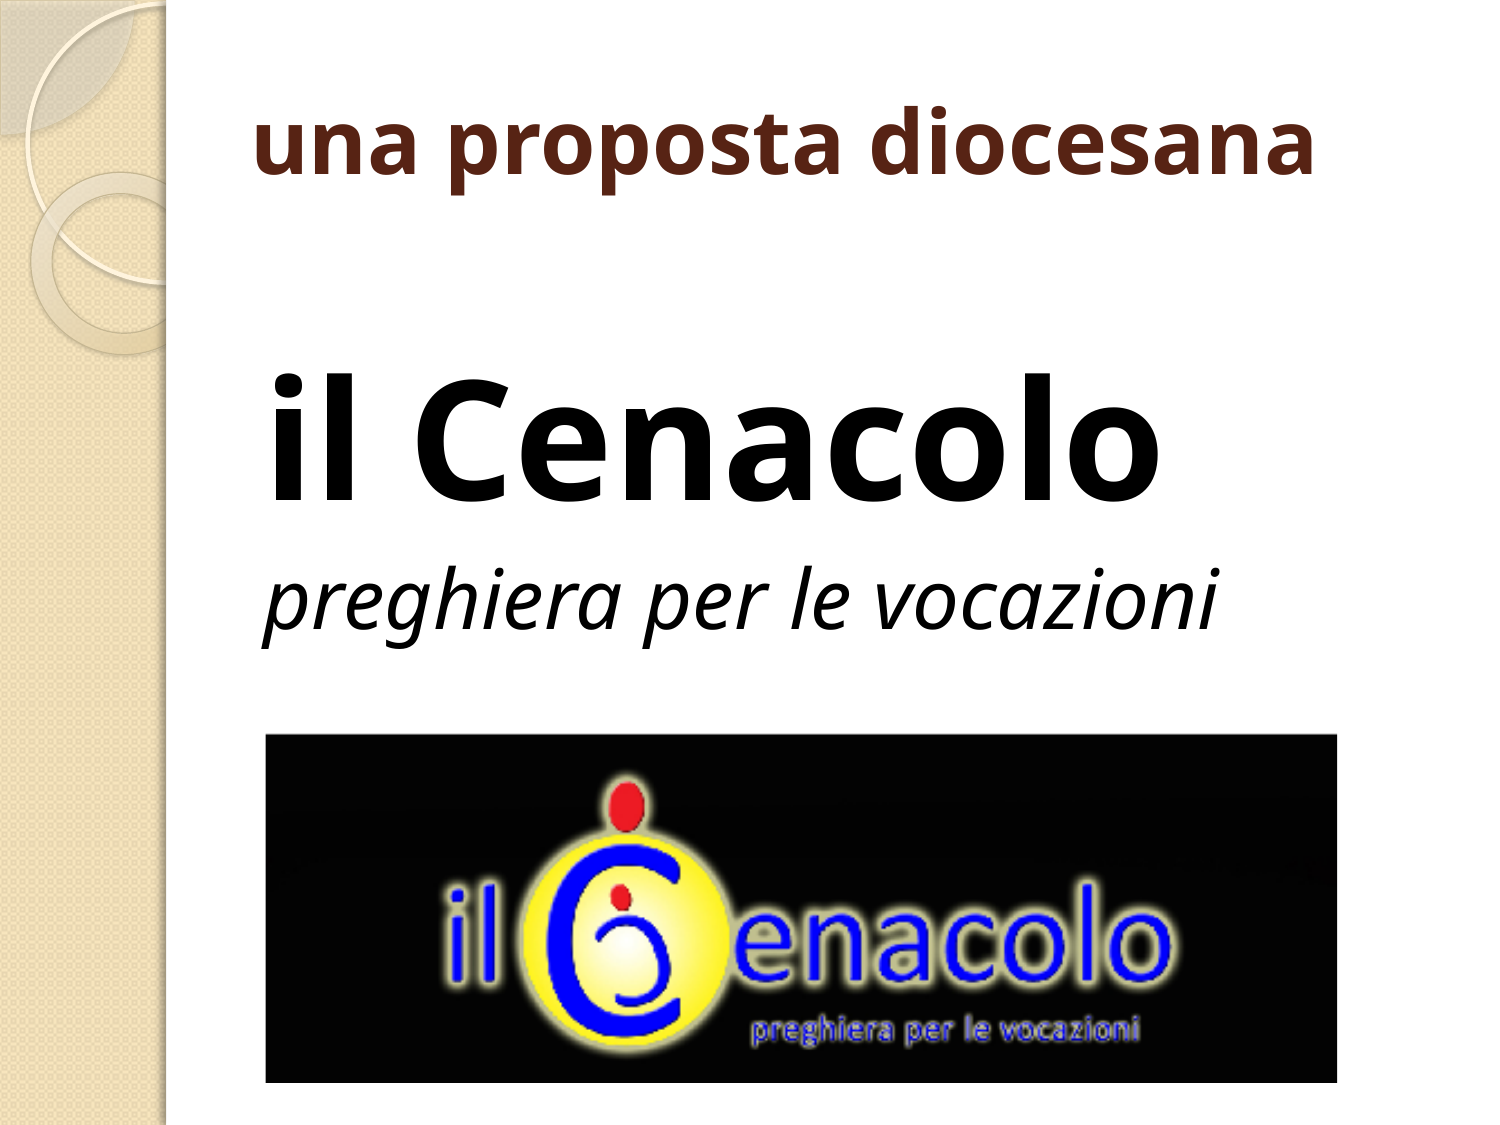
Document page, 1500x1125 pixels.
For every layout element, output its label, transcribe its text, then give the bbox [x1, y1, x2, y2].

title una proposta diocesana [235, 45, 1466, 233]
list il Cenacolo preghiera per le vocazioni [235, 326, 1466, 1025]
picture [265, 727, 1338, 1083]
